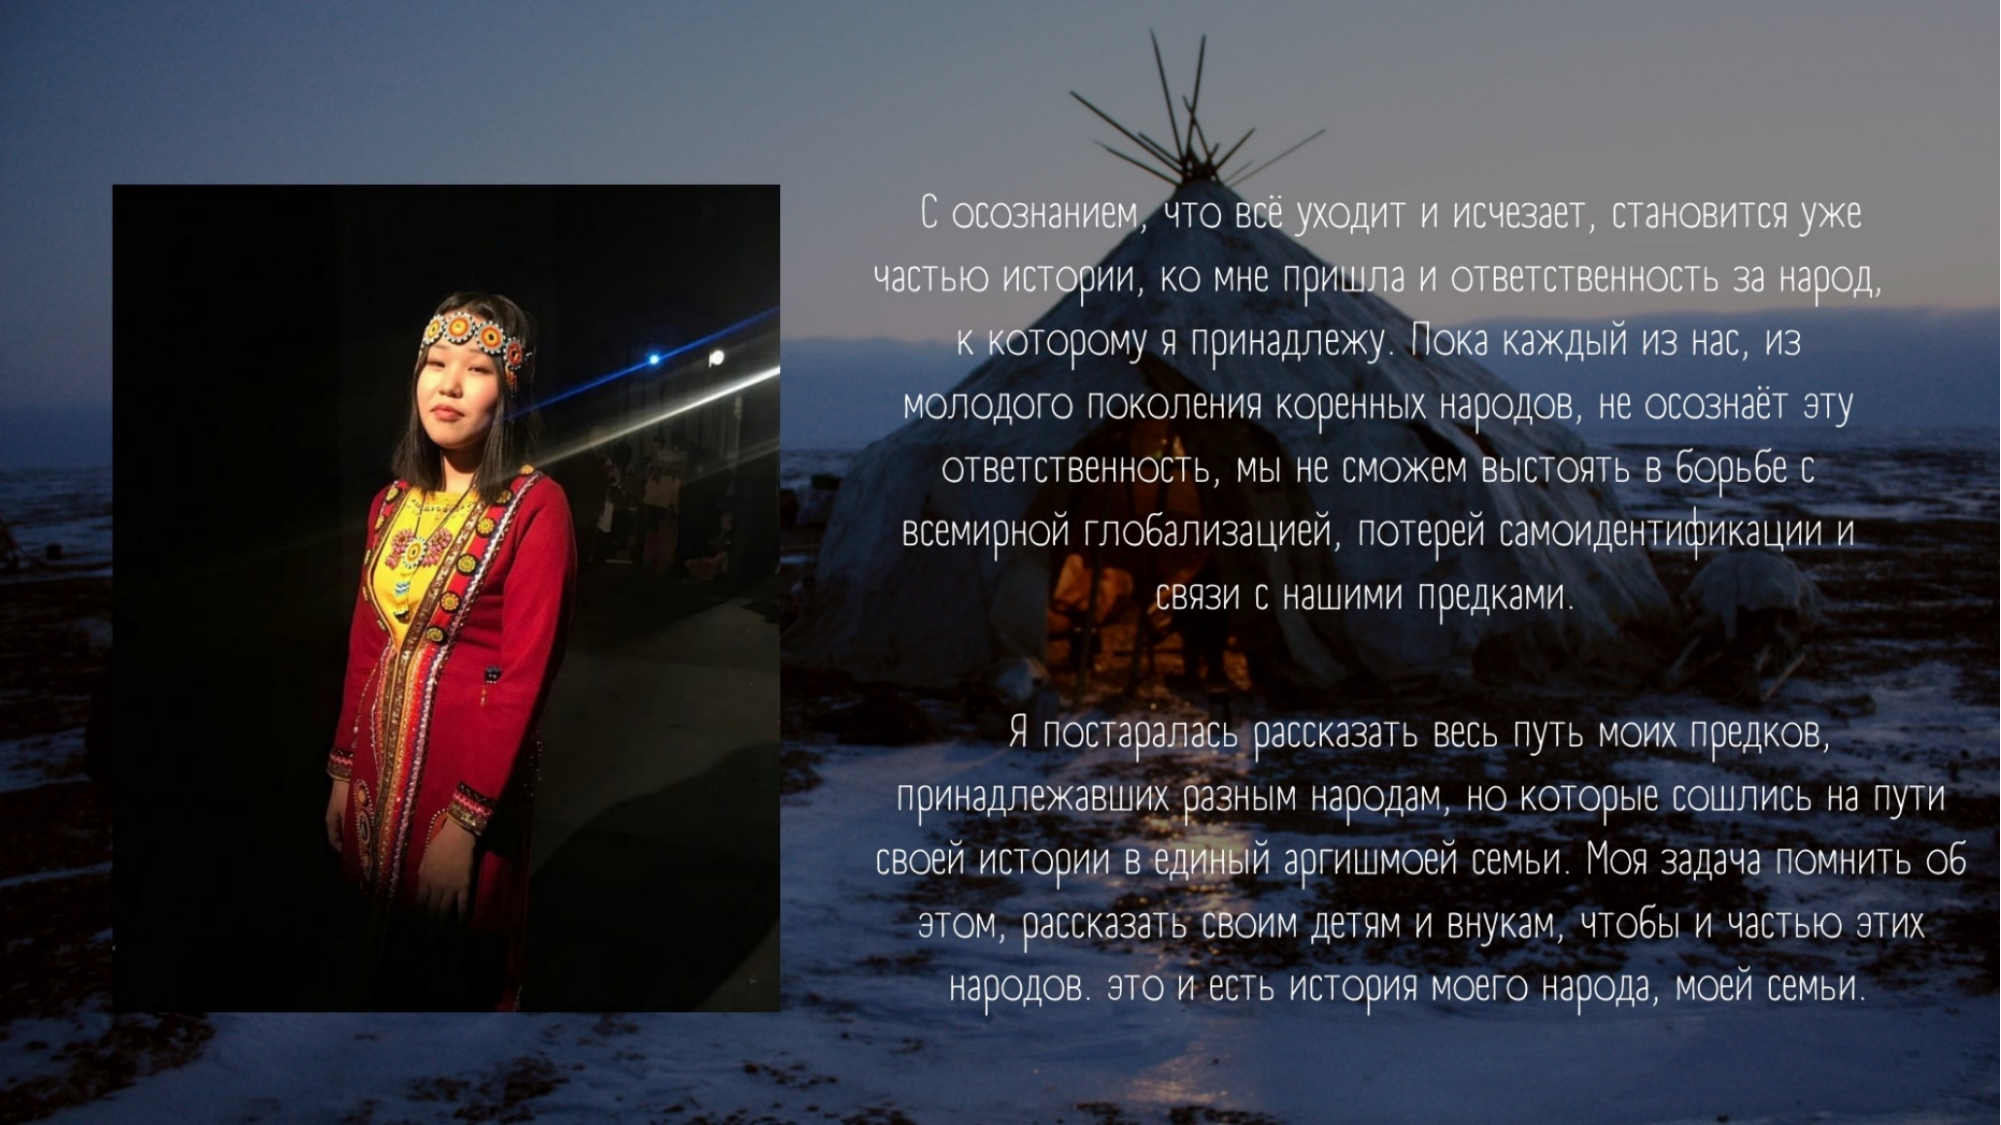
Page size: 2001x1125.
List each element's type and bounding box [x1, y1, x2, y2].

list [0, 0, 2000, 1125]
